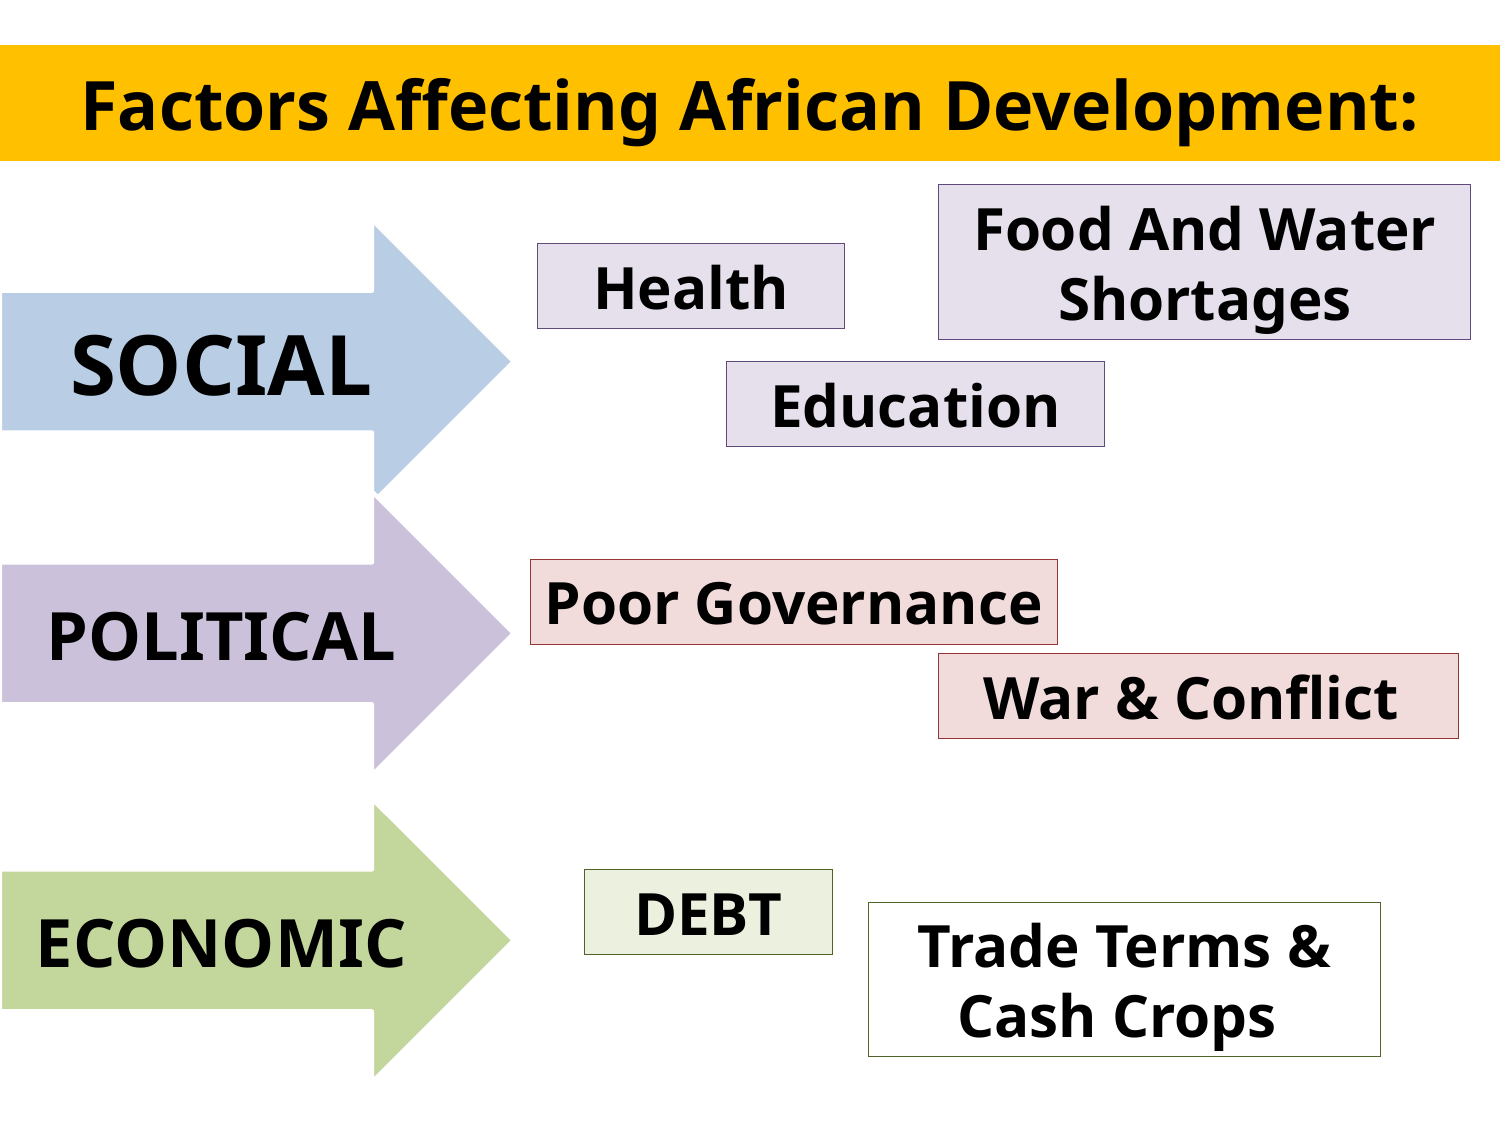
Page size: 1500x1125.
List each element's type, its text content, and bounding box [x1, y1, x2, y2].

text_box Education [726, 361, 1105, 447]
title Factors Affecting African Development: [0, 45, 1500, 161]
text_box War & Conflict [938, 653, 1459, 739]
text_box SOCIAL [0, 217, 516, 497]
text_box Trade Terms & Cash Crops [868, 902, 1381, 1057]
text_box Poor Governance [530, 559, 1058, 645]
text_box POLITICAL [0, 489, 516, 778]
text_box Food And Water Shortages [938, 184, 1471, 340]
text_box DEBT [584, 869, 833, 955]
text_box Health [537, 243, 845, 329]
text_box ECONOMIC [0, 796, 516, 1085]
